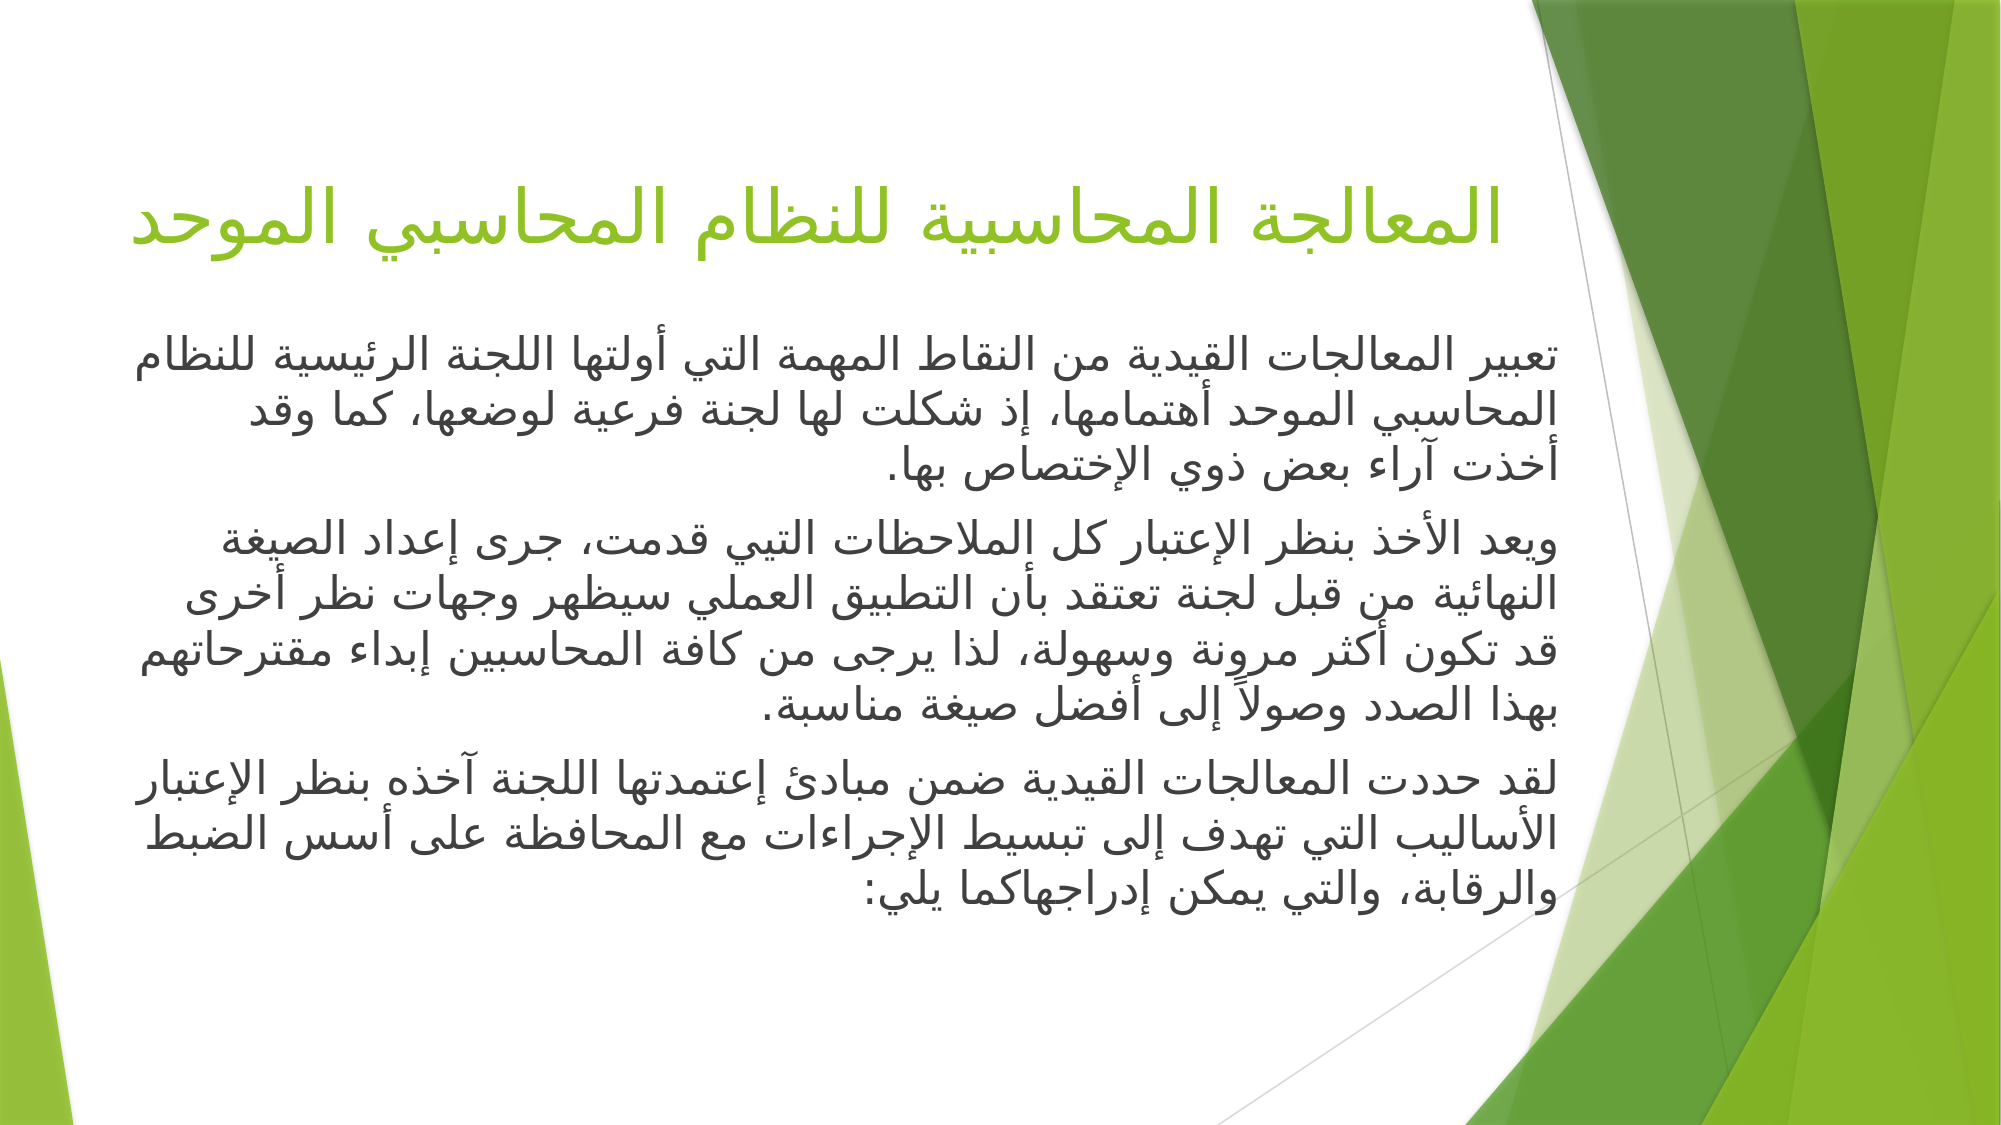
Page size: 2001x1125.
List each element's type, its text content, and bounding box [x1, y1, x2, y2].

title المعالجة المحاسبية للنظام المحاسبي الموحد [111, 161, 1522, 316]
list تعبير المعالجات القيدية من النقاط المهمة التي أولتها اللجنة الرئيسية للنظام المحاسبي الموحد أهتمامها، إذ شكلت لها لجنة فرعية لوضعها، كما وقد أخذت آراء بعض ذوي الإختصاص بها. ويعد الأخذ بنظر الإعتبار كل الملاحظات التيي قدمت، جرى إعداد الصيغة النهائية من قبل لجنة تعتقد بأن التطبيق العملي سيظهر وجهات نظر أخرى قد تكون أكثر مرونة وسهولة، لذا يرجى من كافة المحاسبين إبداء مقترحاتهم بهذا الصدد وصولاً إلى أفضل صيغة مناسبة. لقد حددت المعالجات القيدية ضمن مبادئ إعتمدتها اللجنة آخذه بنظر الإعتبار الأساليب التي تهدف إلى تبسيط الإجراءات مع المحافظة على أسس الضبط والرقابة، والتي يمكن إدراجهاكما يلي: [111, 316, 1576, 931]
